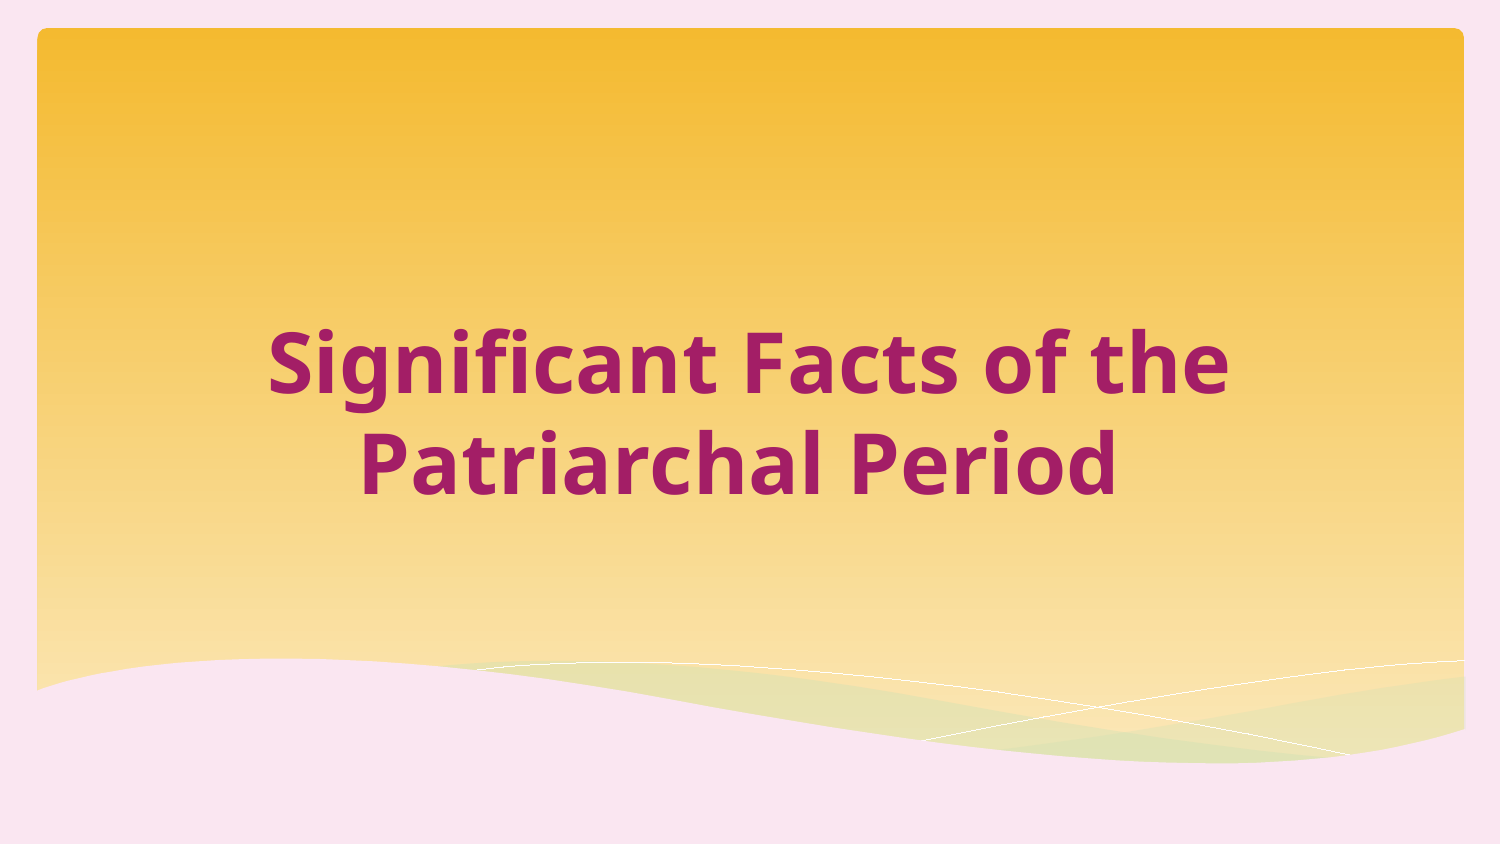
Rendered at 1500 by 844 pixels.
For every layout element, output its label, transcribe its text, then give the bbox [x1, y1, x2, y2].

title Significant Facts of the Patriarchal Period [112, 300, 1388, 519]
